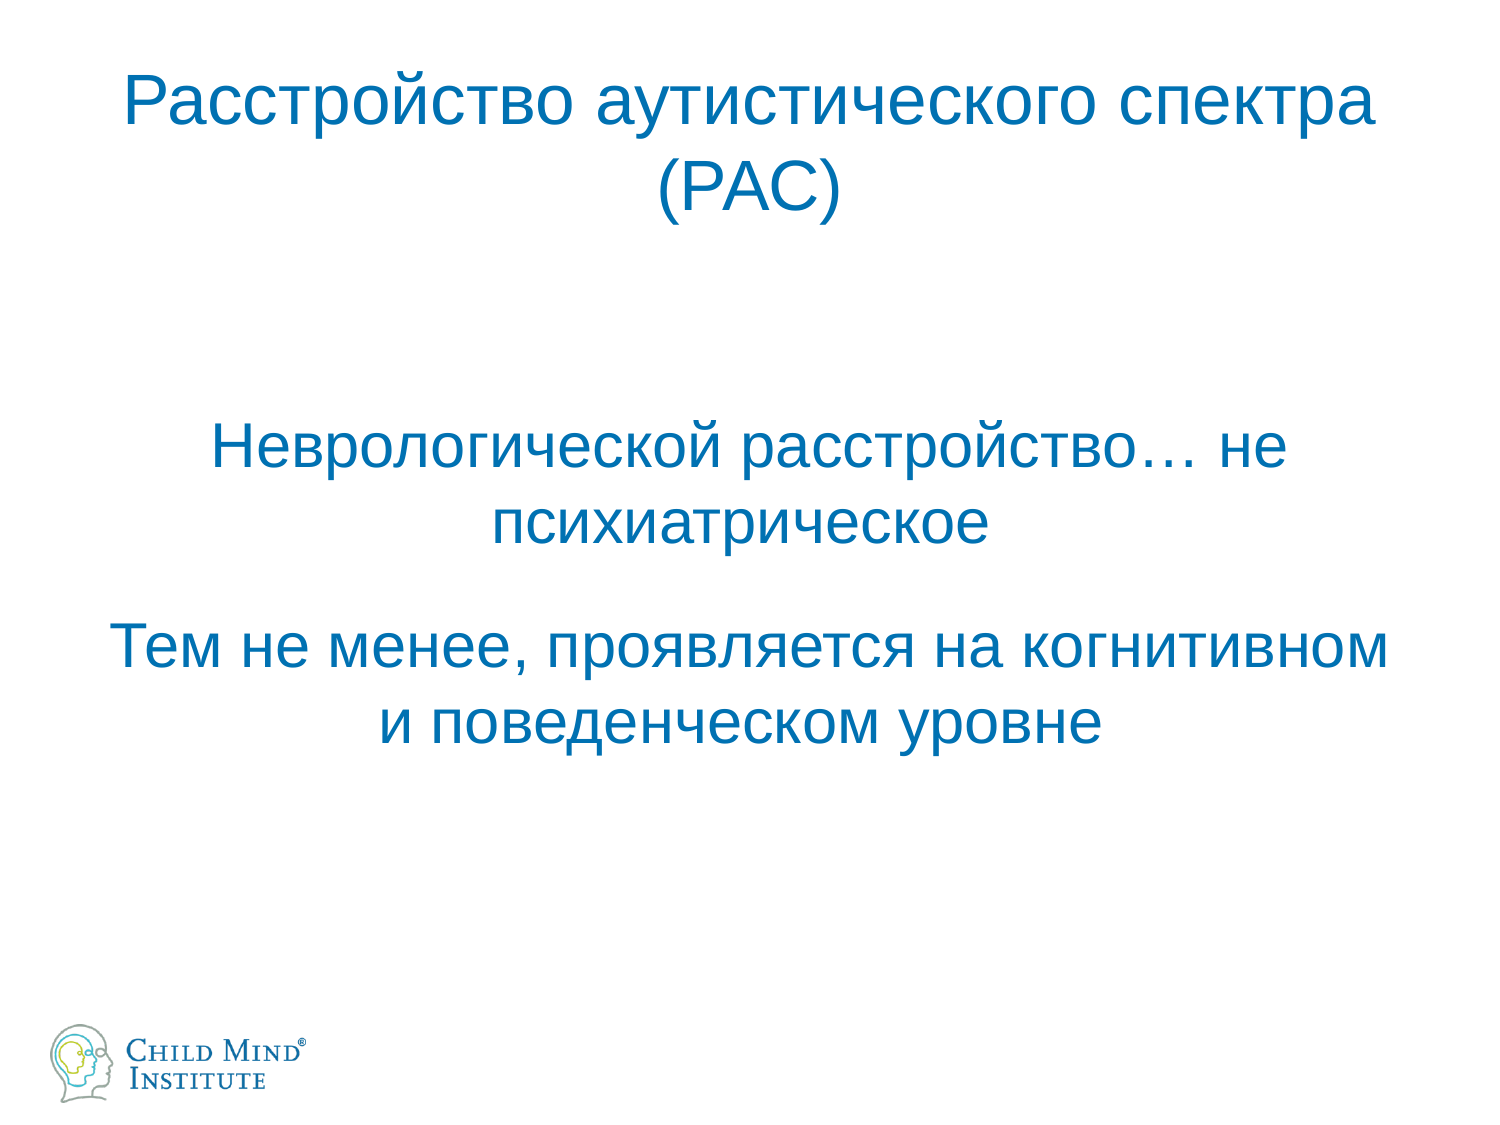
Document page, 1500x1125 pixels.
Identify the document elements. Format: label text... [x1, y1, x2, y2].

picture [50, 1024, 306, 1103]
title Расстройство аутистического спектра (РАС) [75, 45, 1425, 233]
list Неврологической расстройство… не психиатрическое Тем не менее, проявляется на когнитивном и поведенческом уровне [75, 396, 1425, 767]
